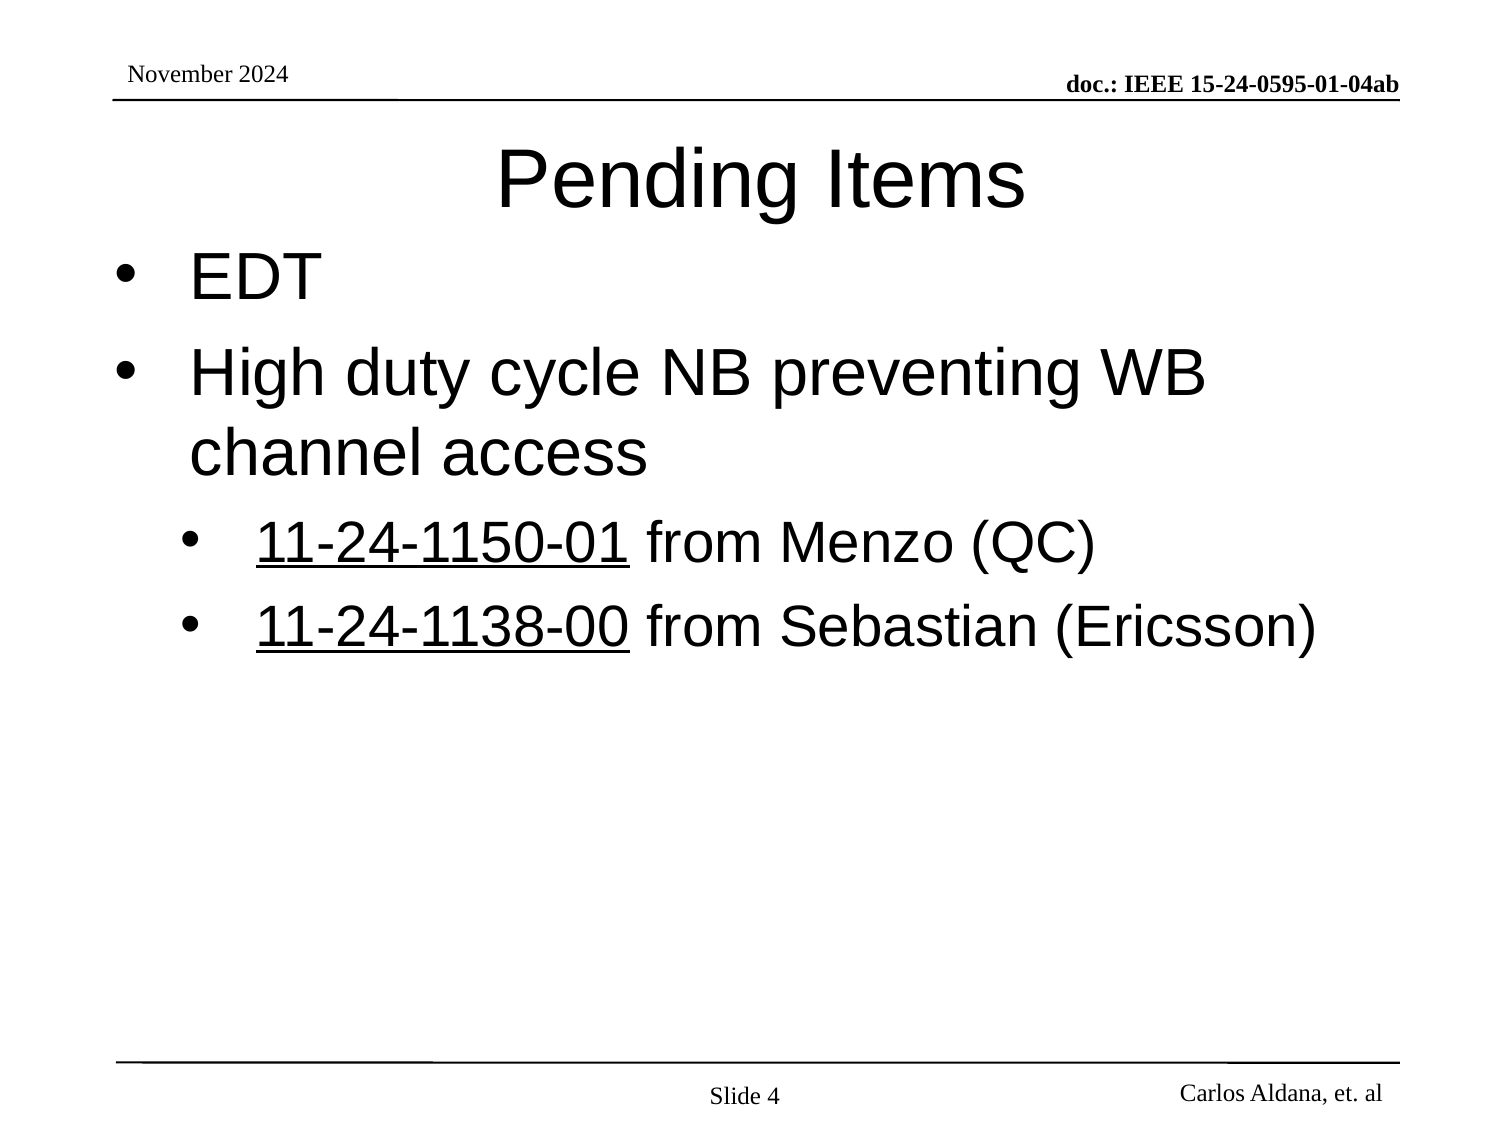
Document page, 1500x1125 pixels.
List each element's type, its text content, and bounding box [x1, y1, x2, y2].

slide_number Slide 4 [690, 1075, 799, 1115]
title Pending Items [125, 112, 1399, 237]
list EDT High duty cycle NB preventing WB channel access 11-24-1150-01 from Menzo (QC) 11-24-1138-00 from Sebastian (Ericsson) [99, 224, 1374, 1024]
